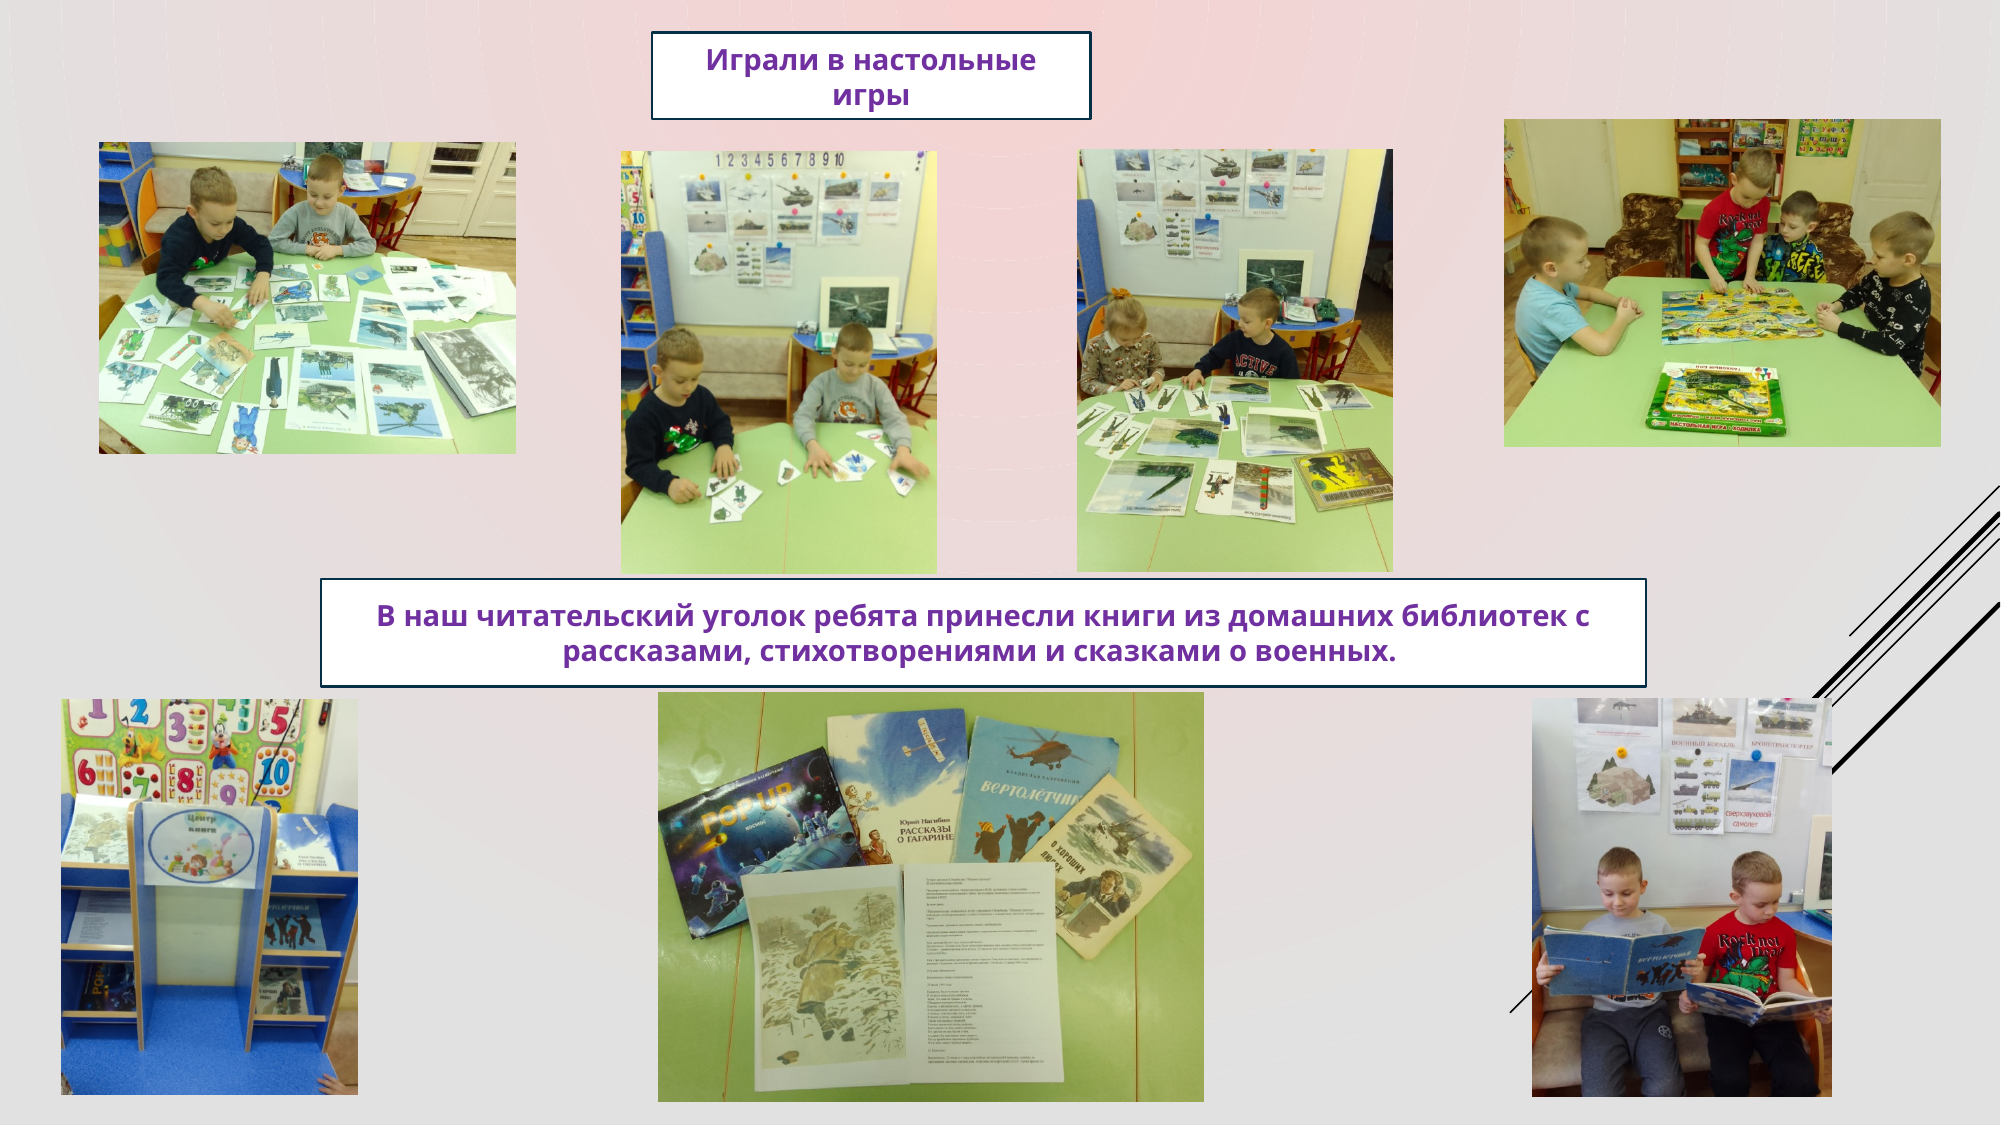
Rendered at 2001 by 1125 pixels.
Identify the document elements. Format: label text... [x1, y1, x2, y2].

picture [61, 699, 358, 1096]
picture [1504, 118, 1941, 447]
picture [620, 151, 938, 574]
text_box В наш читательский уголок ребята принесли книги из домашних библиотек с рассказами, стихотворениями и сказками о военных. [320, 578, 1647, 688]
text_box Играли в настольные игры [651, 31, 1092, 120]
picture [99, 142, 516, 455]
picture [658, 692, 1205, 1103]
picture [1076, 149, 1394, 572]
picture [1532, 697, 1832, 1097]
